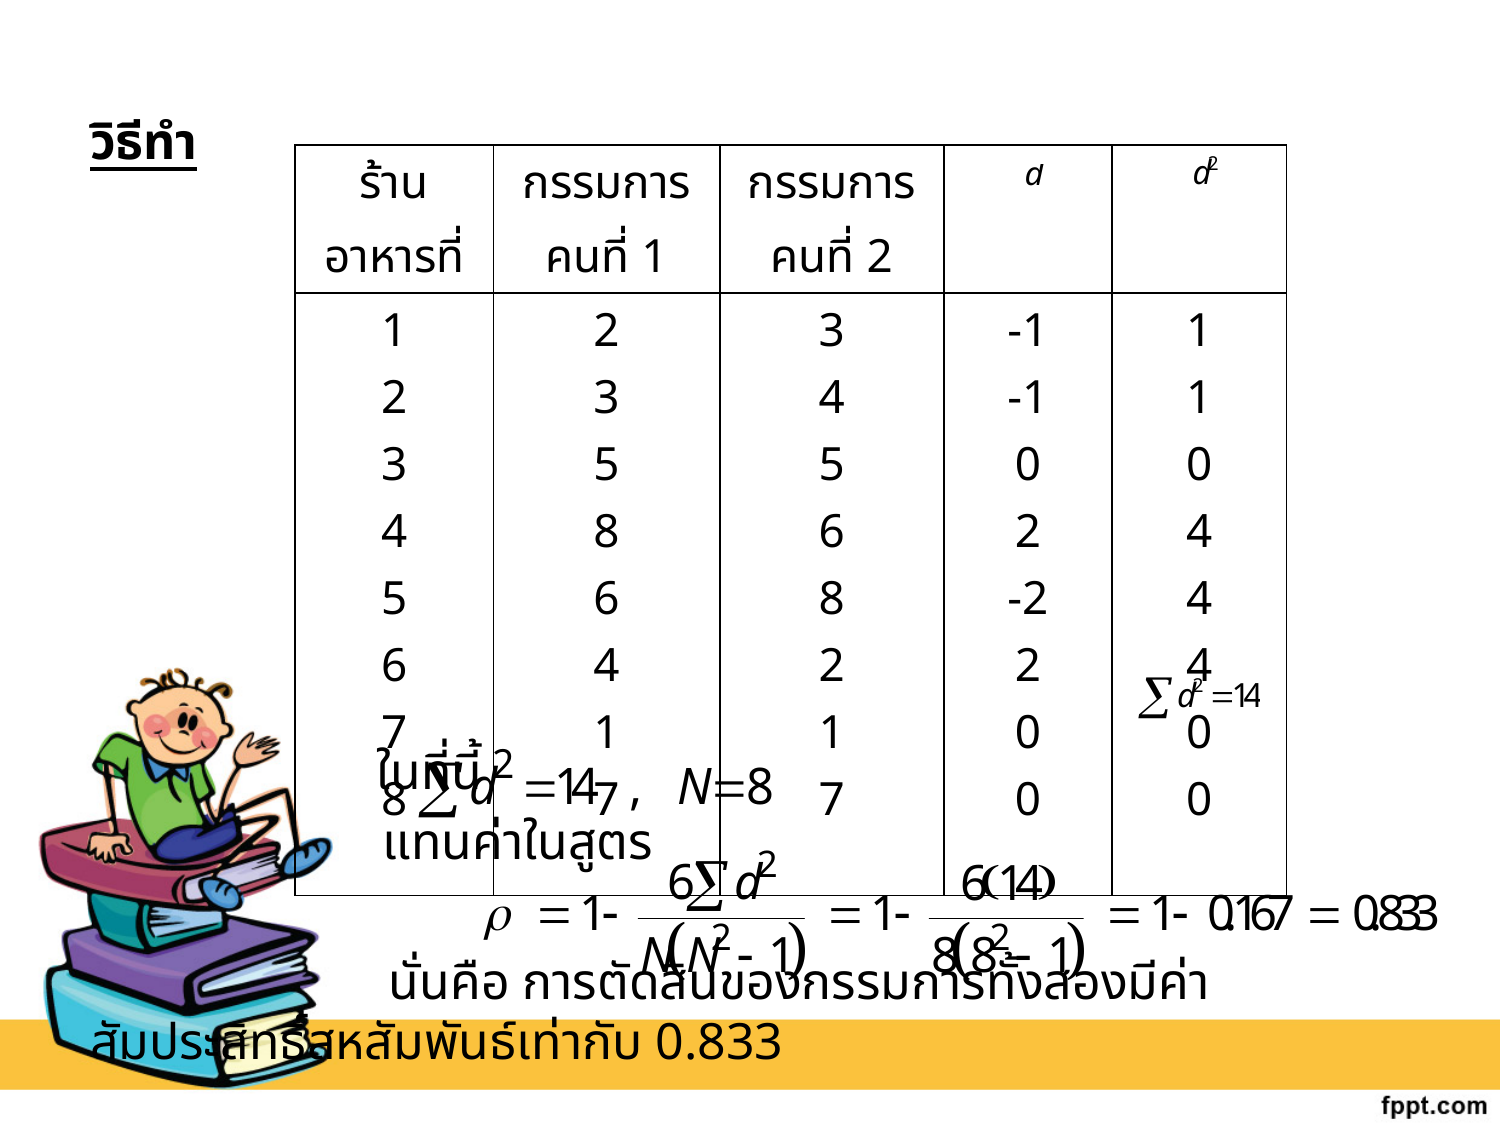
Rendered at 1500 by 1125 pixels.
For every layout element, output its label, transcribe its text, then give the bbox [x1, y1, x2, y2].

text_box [412, 743, 771, 828]
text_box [476, 848, 1437, 1005]
table_header กรรมการคนที่ 2 [721, 146, 943, 292]
table_cell -1 -1 0 2 -2 2 0 0 [945, 294, 1111, 846]
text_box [1020, 164, 1044, 192]
picture [0, 0, 1500, 1125]
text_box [1188, 153, 1220, 192]
table_cell 1 1 0 4 4 4 0 0 [1113, 294, 1286, 846]
table_cell 2 3 5 8 6 4 1 7 [494, 294, 719, 742]
slide_number [75, 1024, 425, 1103]
table_header ร้านอาหารที่ [296, 146, 493, 292]
list วิธีทำ ในที่นี้ แทนค่าในสูตร นั่นคือ การตัดสินของกรรมการทั้งสองมีค่าสัมประสิทธิ์สหสัมพันธ์เท่ากับ 0.833 [75, 101, 1436, 1059]
table_cell 3 4 5 6 8 2 1 7 [721, 294, 943, 846]
table_header [945, 146, 1111, 292]
table_cell 2 3 5 8 6 4 1 7 [494, 836, 719, 846]
table_header [1113, 146, 1286, 292]
table_header กรรมการคนที่ 1 [494, 146, 719, 292]
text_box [1135, 674, 1261, 725]
table_cell 1 2 3 4 5 6 7 8 [296, 294, 493, 895]
